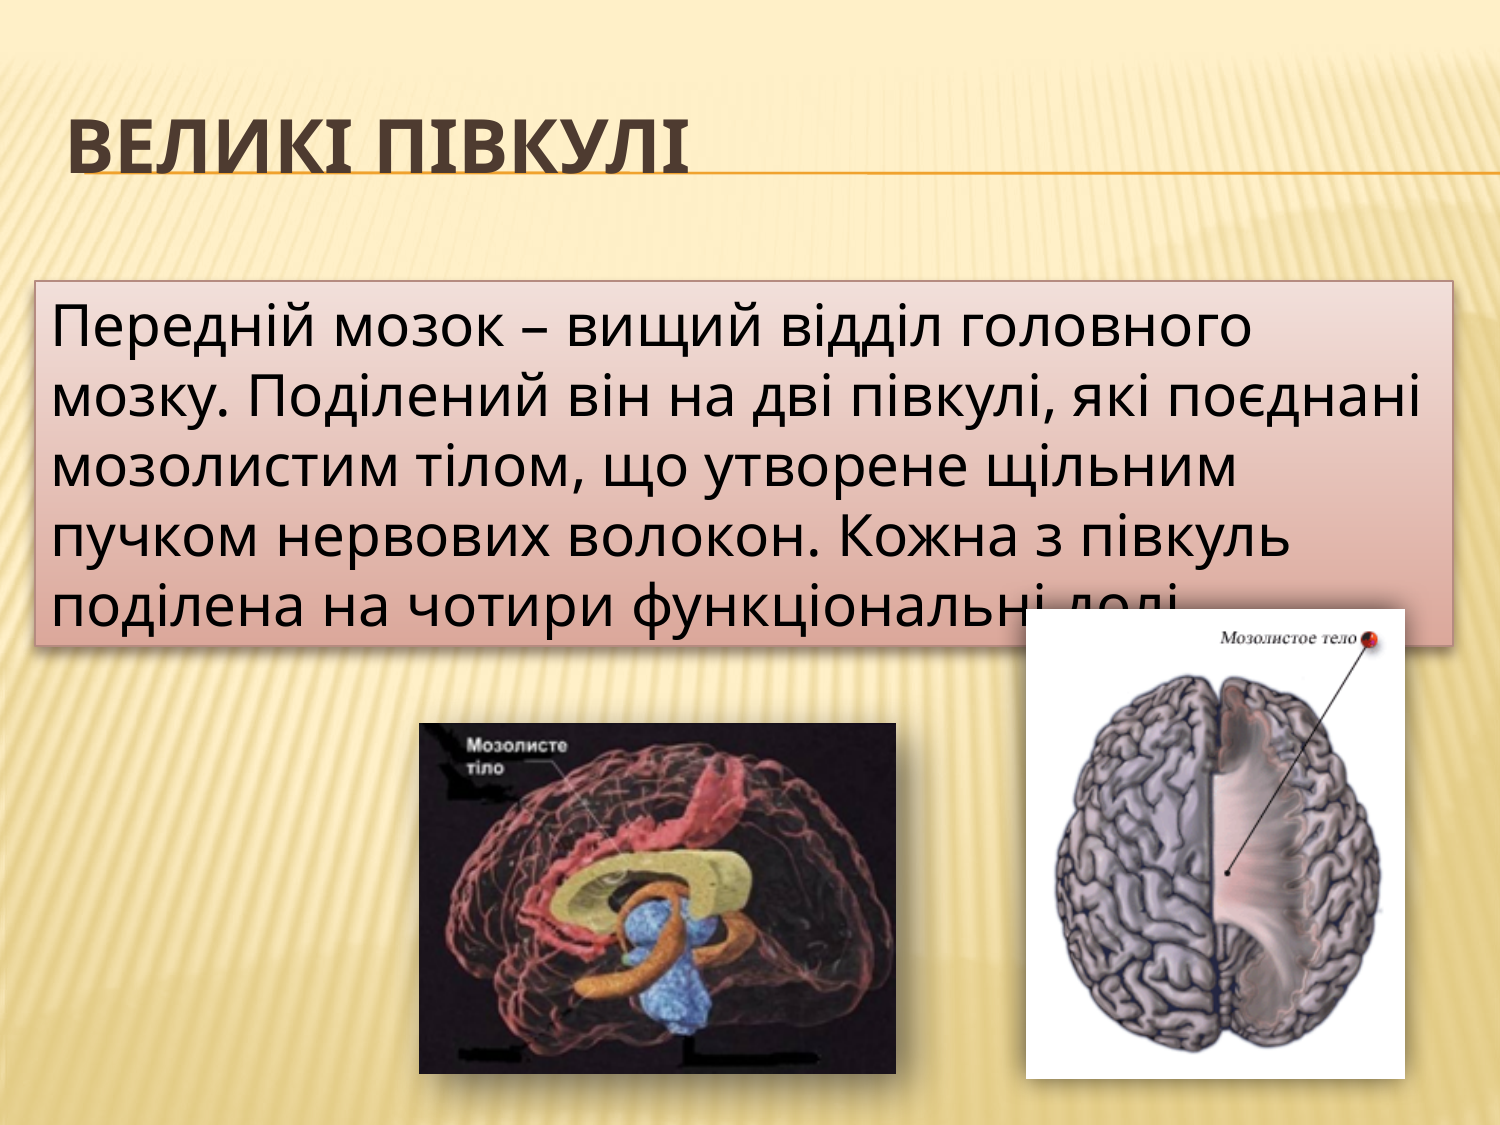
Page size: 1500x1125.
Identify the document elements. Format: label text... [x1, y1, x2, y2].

title Великі півкулі [49, 75, 1475, 213]
picture [1026, 609, 1405, 1080]
text_box Передній мозок – вищий відділ головного мозку. Поділений він на дві півкулі, які поєднані мозолистим тілом, що утворене щільним пучком нервових волокон. Кожна з півкуль поділена на чотири функціональні долі. [34, 280, 1454, 647]
picture [418, 722, 897, 1074]
